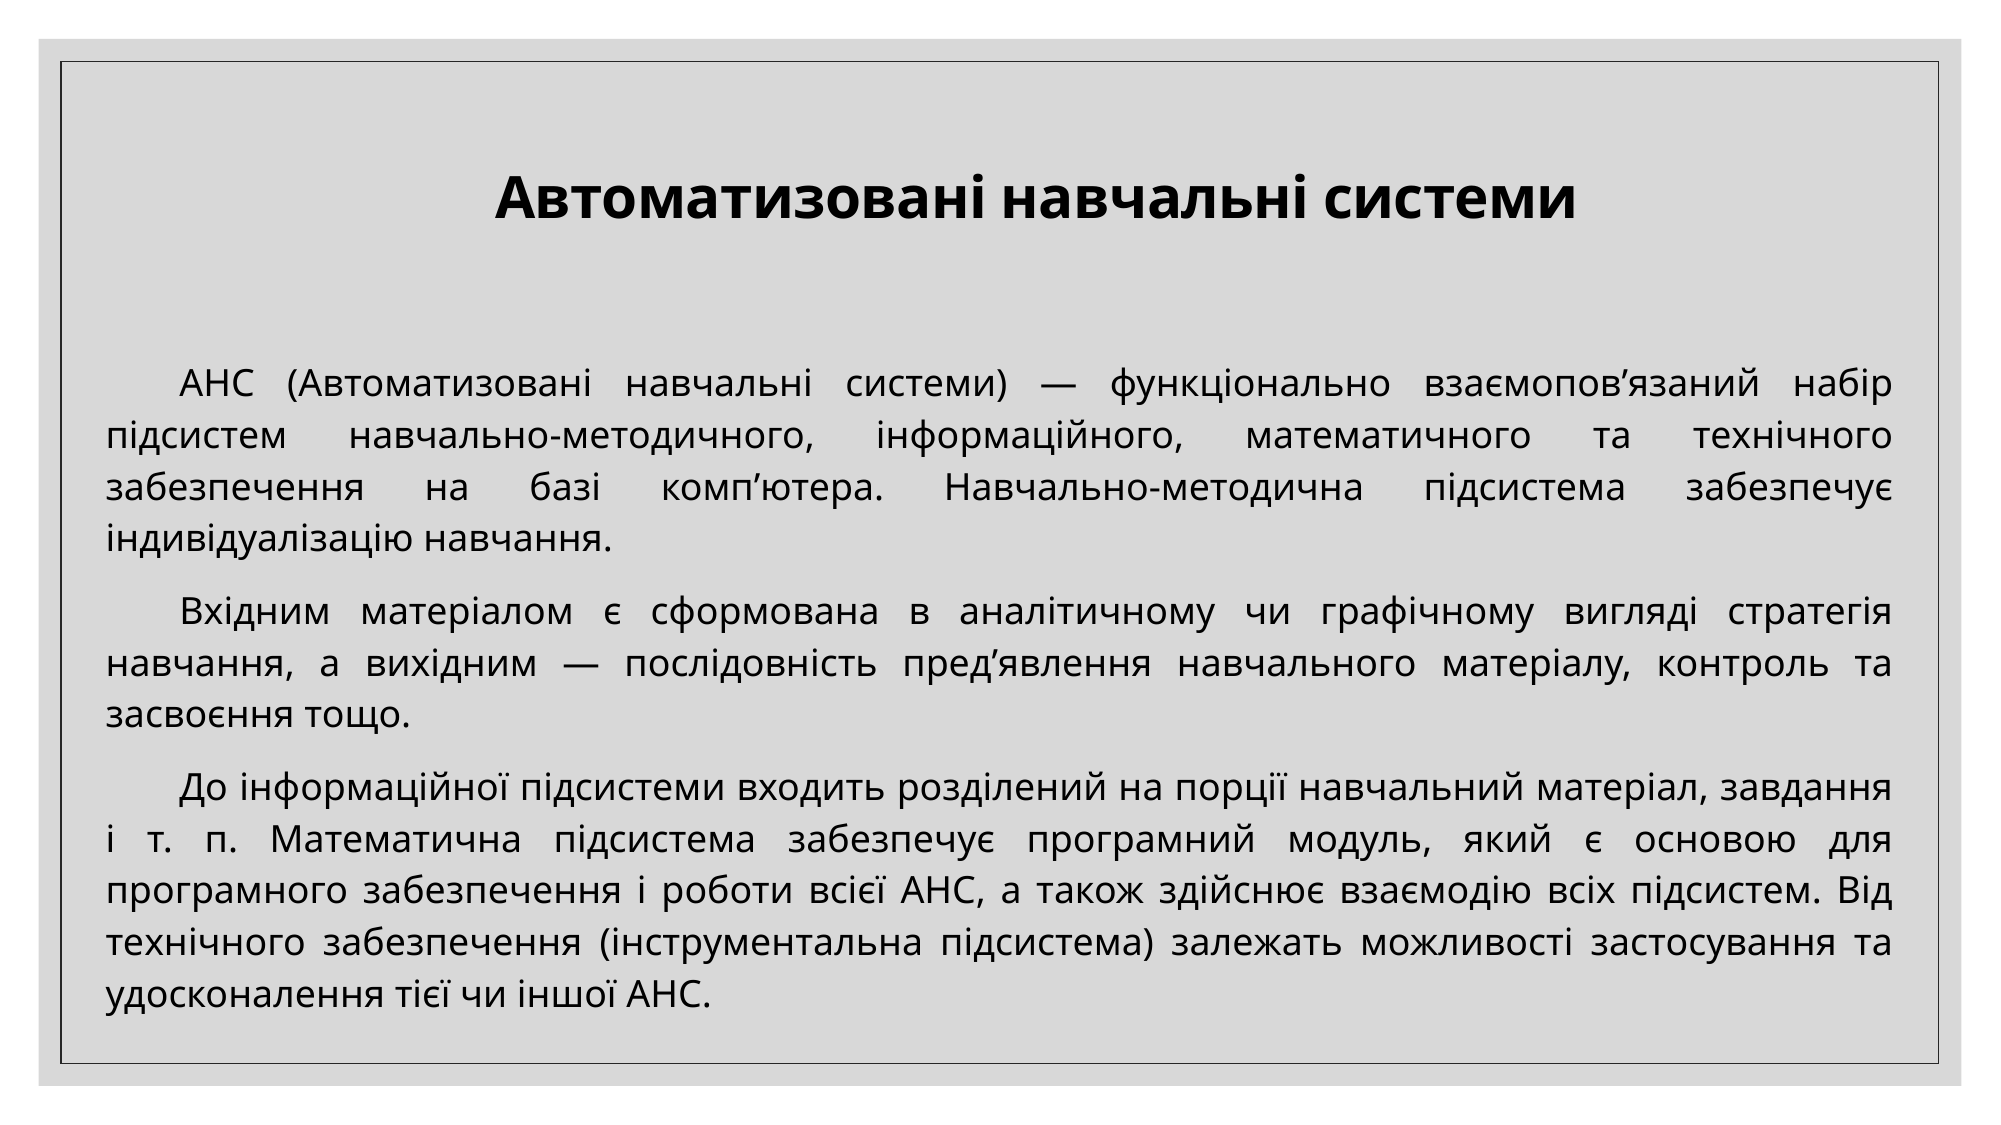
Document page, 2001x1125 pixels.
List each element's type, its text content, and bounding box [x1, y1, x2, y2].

text_box Автоматизовані навчальні системи АНС (Автоматизовані навчальні системи) — функціонально взаємопов’язаний набір підсистем навчально-методичного, інформаційного, математичного та технічного забезпечення на базі комп’ютера. Навчально-методична підсистема забезпечує індивідуалізацію навчання. Вхідним матеріалом є сформована в аналітичному чи графічному вигляді стратегія навчання, а вихідним — послідовність пред’явлення навчального матеріалу, контроль та засвоєння тощо. До інформаційної підсистеми входить розділений на порції навчальний матеріал, завдання і т. п. Математична підсистема забезпечує програмний модуль, який є основою для програмного забезпечення і роботи всієї АНС, а також здійснює взаємодію всіх підсистем. Від технічного забезпечення (інструментальна підсистема) залежать можливості застосування та удосконалення тієї чи іншої АНС. [90, 69, 1910, 1023]
